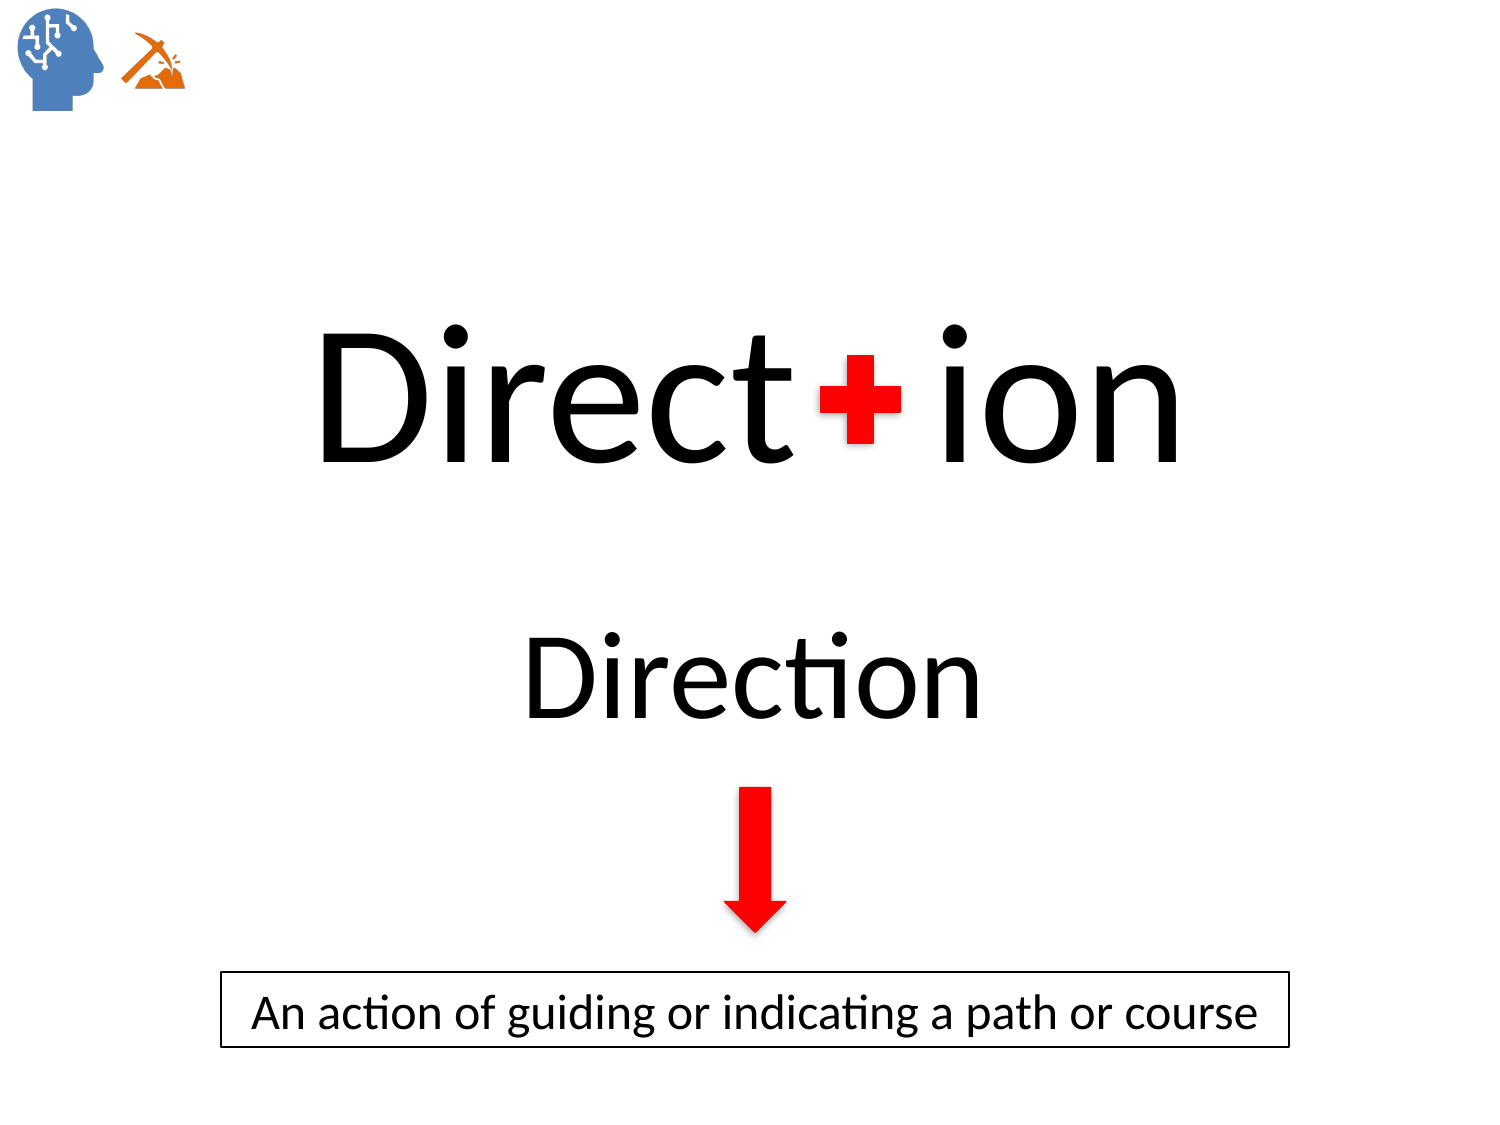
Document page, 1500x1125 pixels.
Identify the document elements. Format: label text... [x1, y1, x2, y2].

text_box [724, 787, 786, 933]
picture [120, 26, 187, 94]
title Direct ion [75, 289, 1425, 477]
text_box Direction [79, 575, 1429, 763]
text_box An action of guiding or indicating a path or course [221, 972, 1289, 1048]
text_box [820, 355, 901, 443]
text_box [0, 0, 115, 121]
